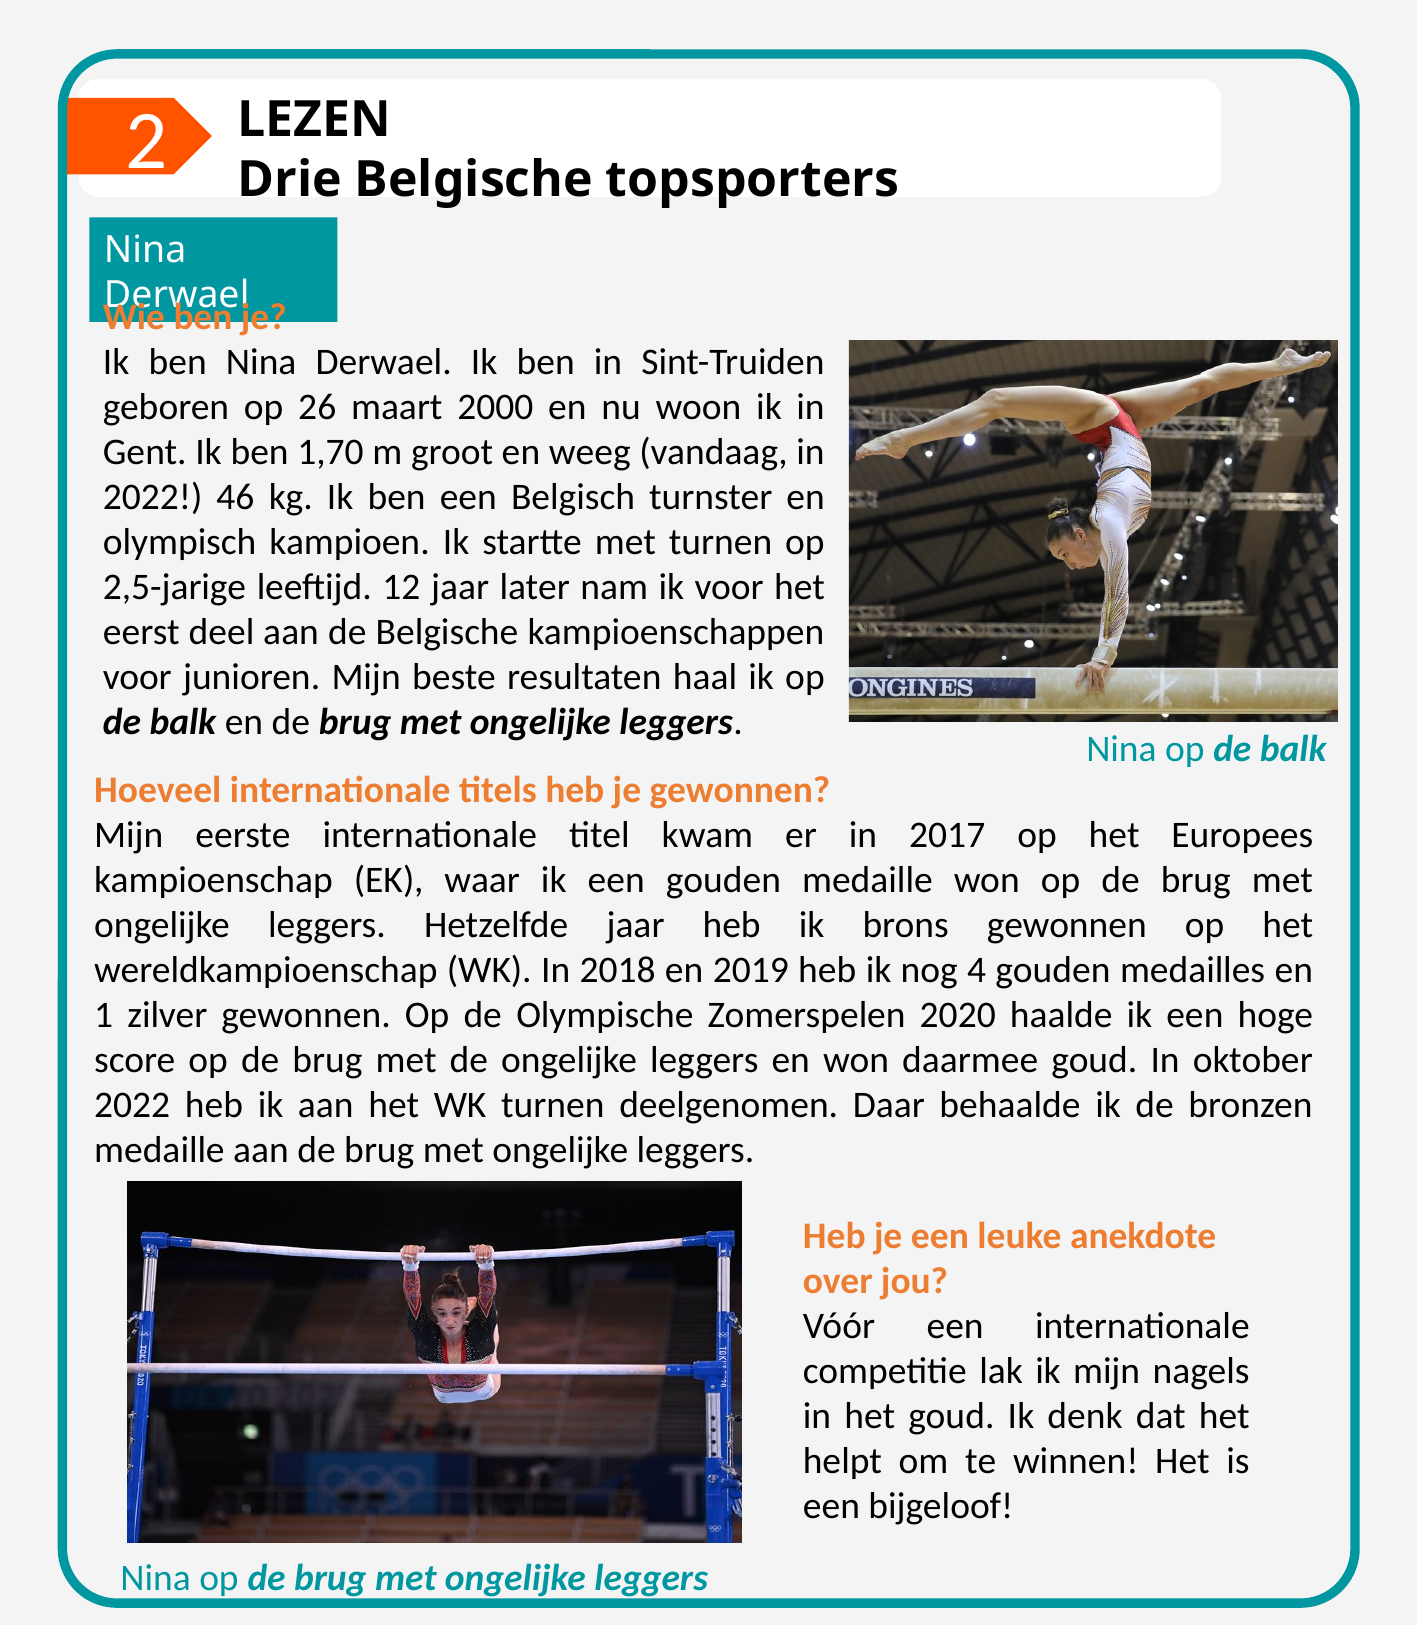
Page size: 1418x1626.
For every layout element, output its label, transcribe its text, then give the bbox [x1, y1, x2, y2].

text_box Hoeveel internationale titels heb je gewonnen? Mijn eerste internationale titel kwam er in 2017 op het Europees kampioenschap (EK), waar ik een gouden medaille won op de brug met ongelijke leggers. Hetzelfde jaar heb ik brons gewonnen op het wereldkampioenschap (WK). In 2018 en 2019 heb ik nog 4 gouden medailles en 1 zilver gewonnen. Op de Olympische Zomerspelen 2020 haalde ik een hoge score op de brug met de ongelijke leggers en won daarmee goud. In oktober 2022 heb ik aan het WK turnen deelgenomen. Daar behaalde ik de bronzen medaille aan de brug met ongelijke leggers. [79, 757, 1330, 1178]
picture [127, 1181, 742, 1543]
text_box Nina op de balk [1071, 716, 1418, 776]
text_box Wie ben je? Ik ben Nina Derwael. Ik ben in Sint-Truiden geboren op 26 maart 2000 en nu woon ik in Gent. Ik ben 1,70 m groot en weeg (vandaag, in 2022!) 46 kg. Ik ben een Belgisch turnster en olympisch kampioen. Ik startte met turnen op 2,5-jarige leeftijd. 12 jaar later nam ik voor het eerst deel aan de Belgische kampioenschappen voor junioren. Mijn beste resultaten haal ik op de balk en de brug met ongelijke leggers. [88, 285, 841, 757]
text_box Nina op de brug met ongelijke leggers [105, 1545, 783, 1606]
text_box 2 [110, 78, 181, 193]
text_box [61, 52, 1357, 1605]
text_box LEZEN Drie Belgische topsporters [222, 79, 1210, 275]
text_box Nina Derwael [89, 217, 338, 285]
text_box Heb je een leuke anekdote over jou? Vóór een internationale competitie lak ik mijn nagels in het goud. Ik denk dat het helpt om te winnen! Het is een bijgeloof! [788, 1203, 1265, 1534]
picture [848, 340, 1338, 722]
